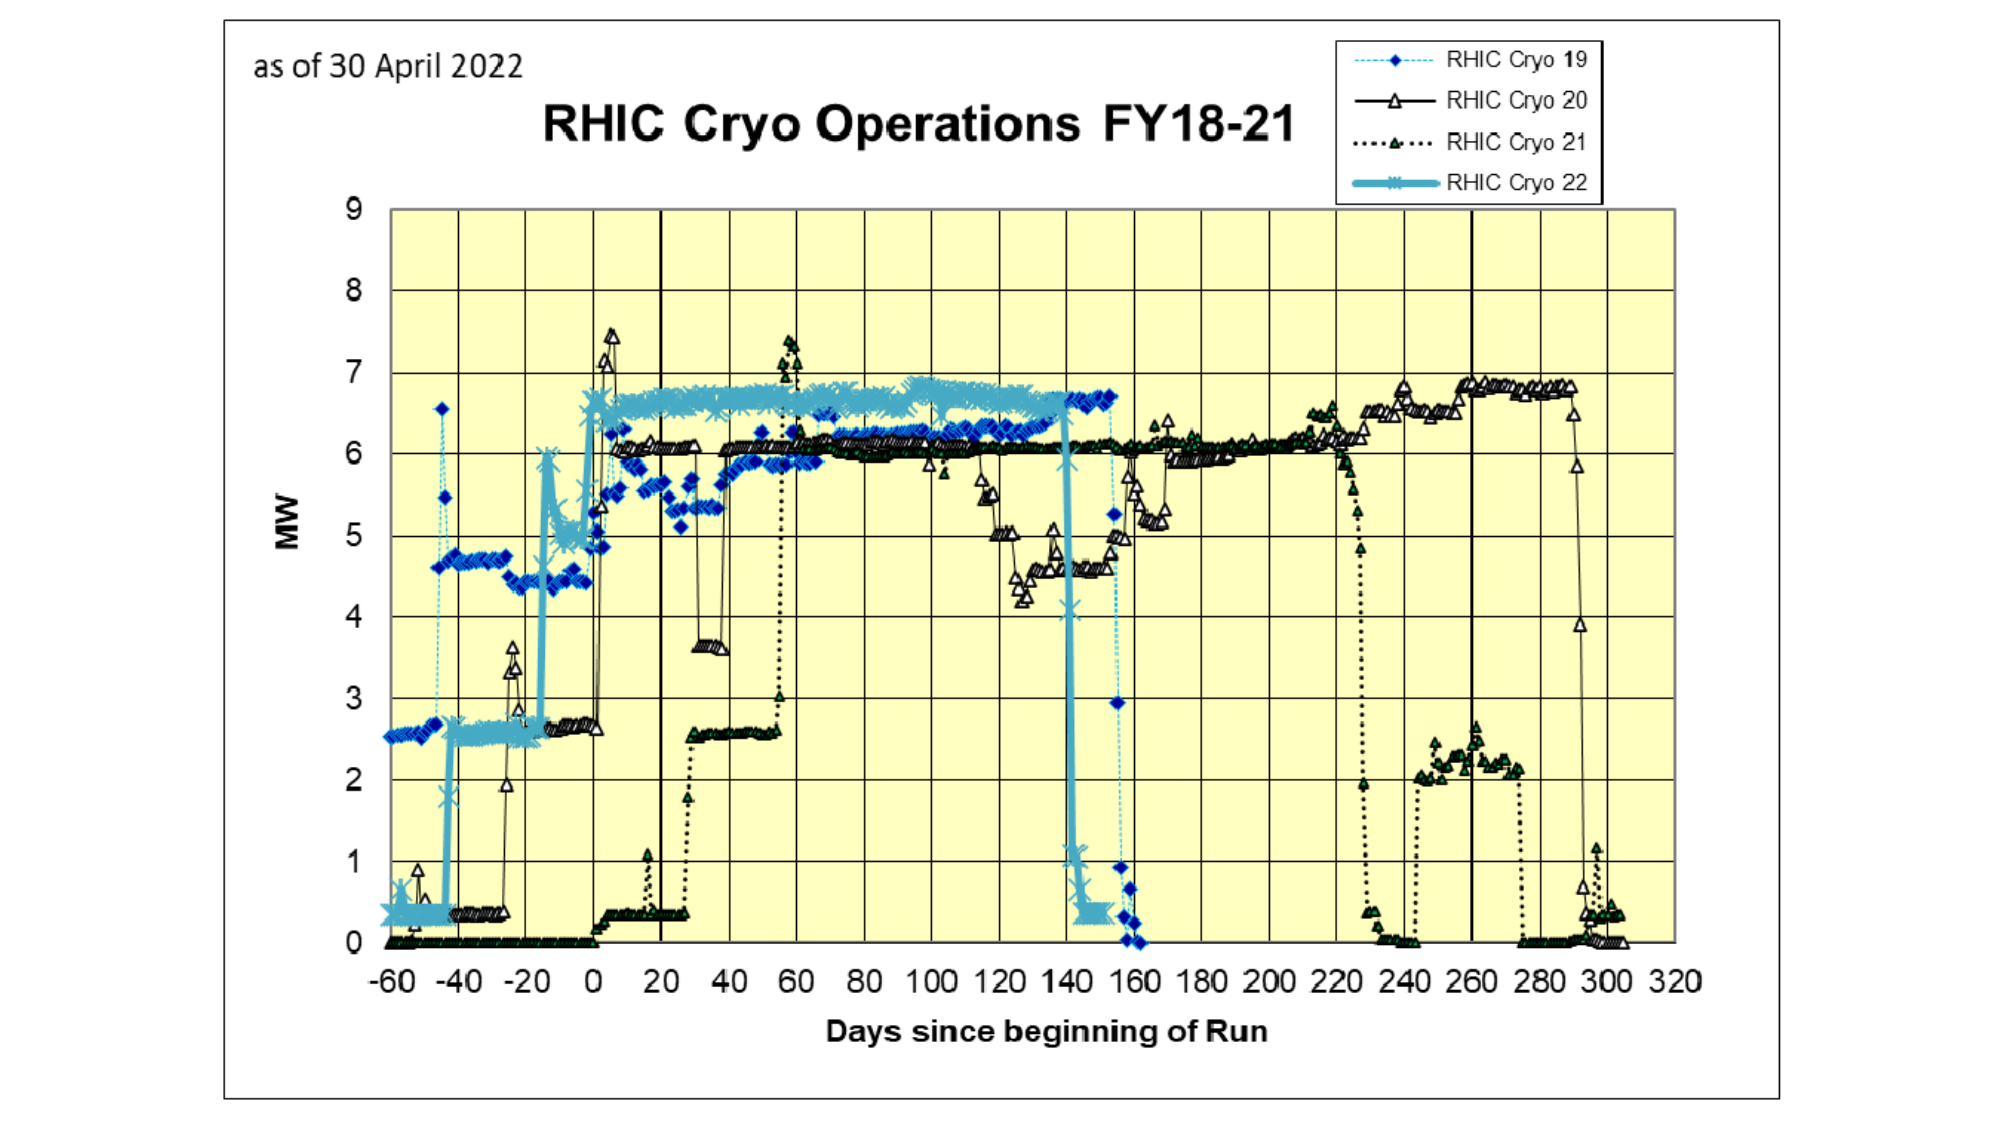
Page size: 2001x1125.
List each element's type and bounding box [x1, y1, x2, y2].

picture [114, 0, 1817, 1125]
